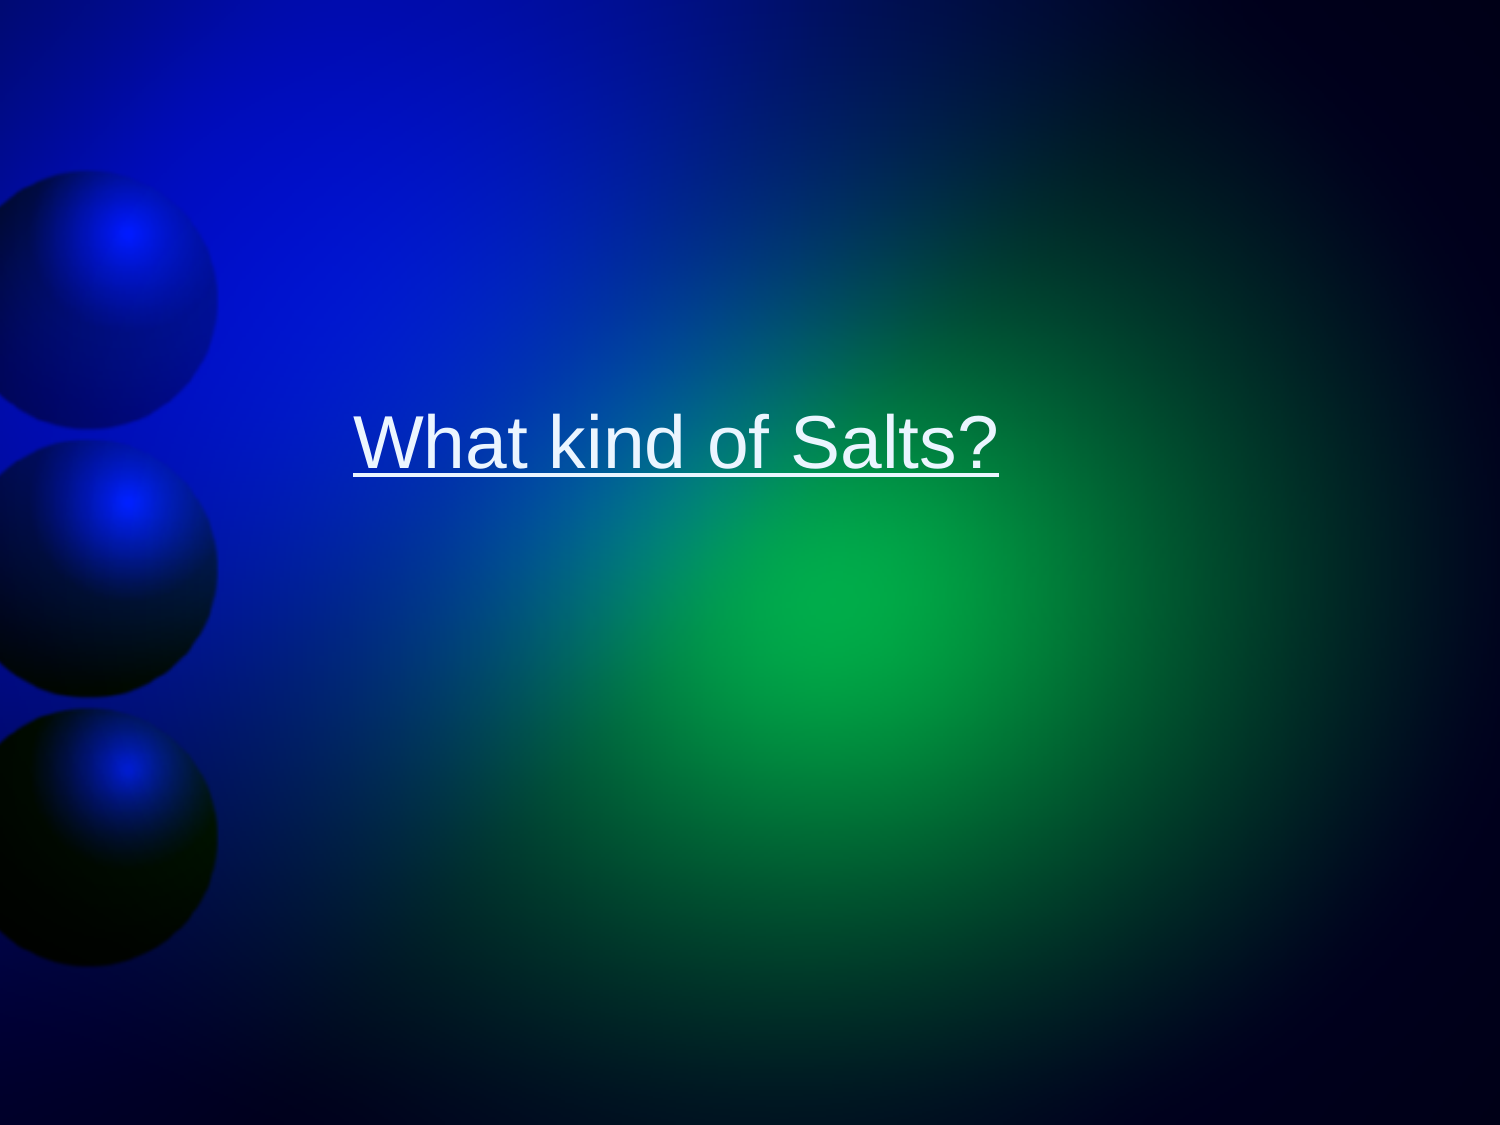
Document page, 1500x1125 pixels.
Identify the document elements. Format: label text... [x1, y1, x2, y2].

text_box What kind of Salts? [338, 386, 1051, 492]
picture [0, 0, 1500, 1125]
